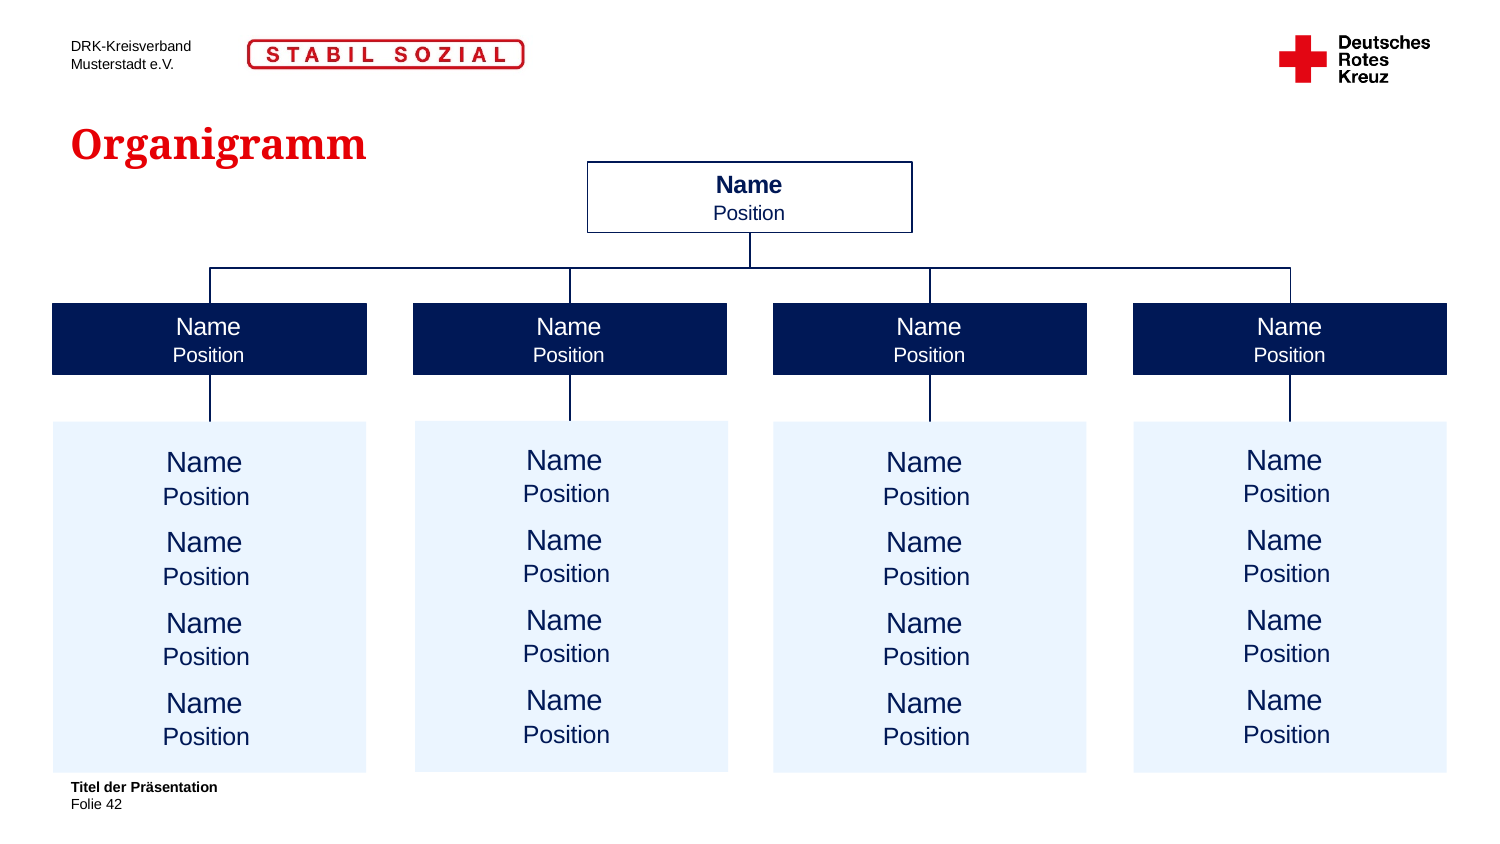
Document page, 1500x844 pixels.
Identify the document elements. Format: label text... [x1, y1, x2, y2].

text_box [587, 161, 913, 231]
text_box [52, 302, 367, 376]
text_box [412, 302, 728, 376]
picture [238, 35, 533, 76]
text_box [53, 231, 1292, 773]
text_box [1132, 302, 1448, 376]
slide_number 42 [106, 794, 444, 813]
text_box Name Position [711, 164, 789, 225]
text_box [1292, 421, 1447, 773]
title Organigramm [70, 118, 1430, 215]
picture [1279, 35, 1430, 83]
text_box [772, 302, 1088, 376]
footer Titel der Präsentation [70, 777, 1430, 791]
text_box Name Position Name Position Name Position Name Position [1292, 436, 1340, 748]
